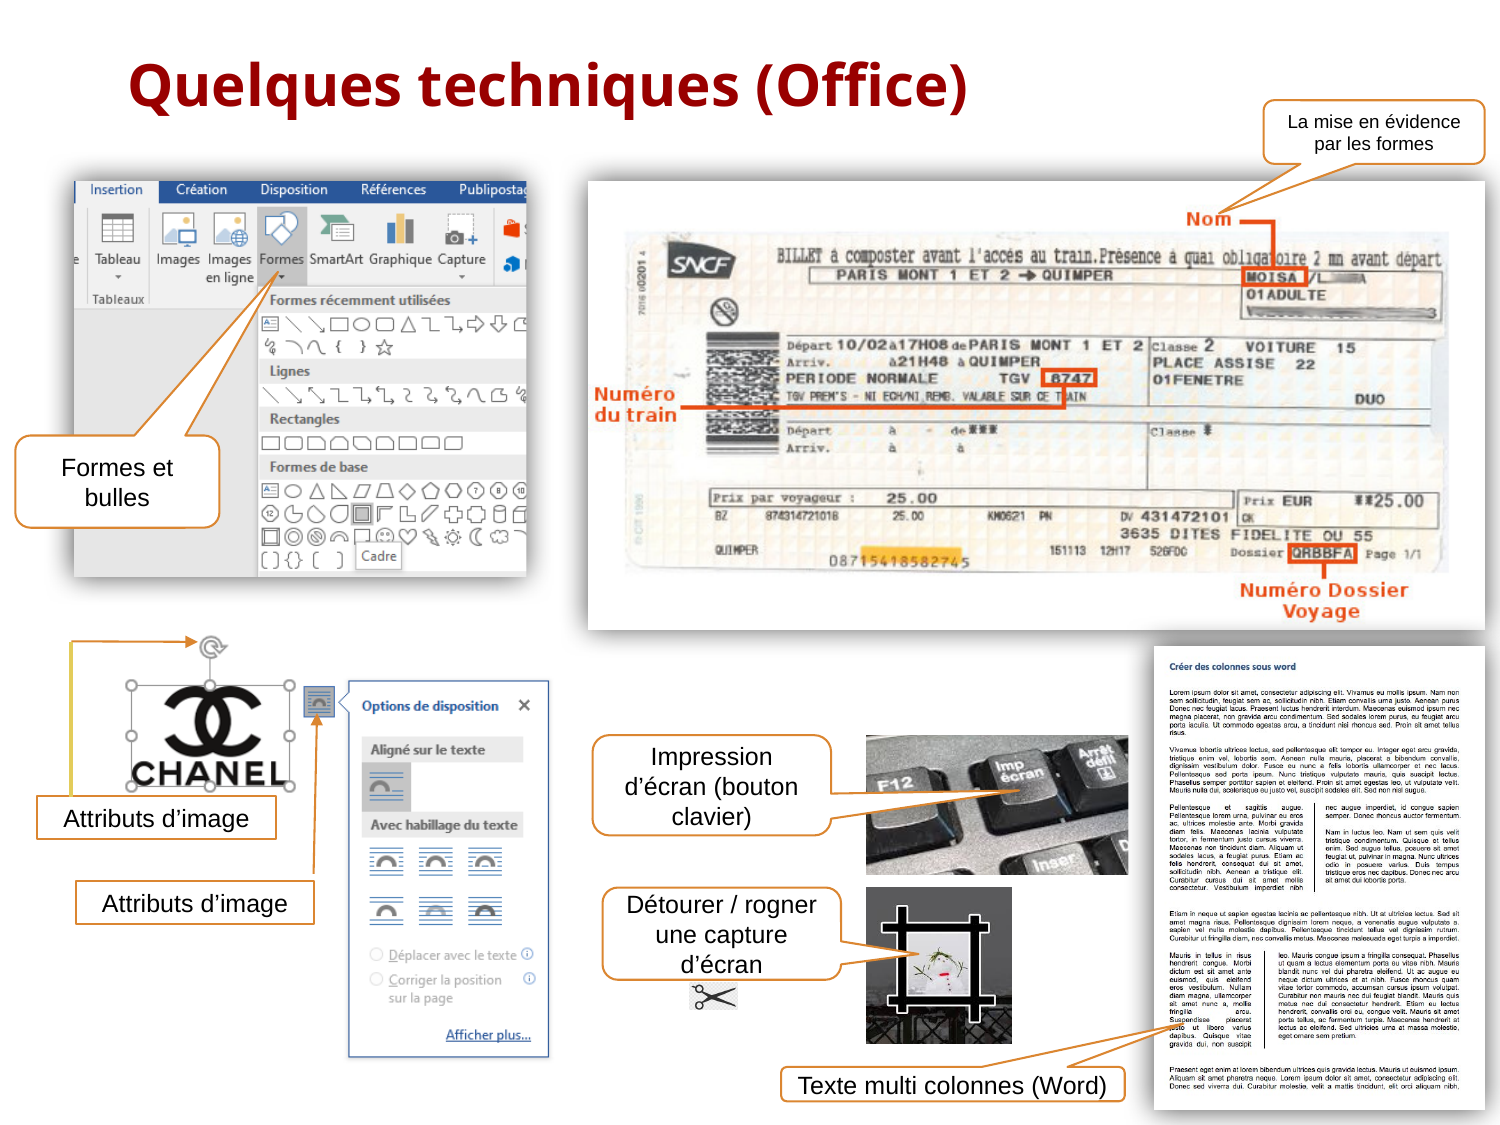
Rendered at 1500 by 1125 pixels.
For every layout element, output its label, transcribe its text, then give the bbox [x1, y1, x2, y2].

picture [112, 622, 562, 1087]
text_box Détourer / rogner une capture d’écran [601, 886, 866, 981]
picture [689, 982, 738, 1010]
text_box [18, 185, 524, 575]
text_box La mise en évidence par les formes [1262, 99, 1486, 181]
text_box Impression d’écran (bouton clavier) [591, 734, 865, 837]
picture [1154, 646, 1485, 1110]
picture [866, 887, 1012, 1044]
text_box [40, 645, 273, 837]
picture [866, 735, 1129, 875]
text_box Texte multi colonnes (Word) [780, 1028, 1154, 1103]
text_box Attributs d’image [75, 880, 111, 925]
title Quelques techniques (Office) [112, 38, 1388, 136]
picture [588, 181, 1485, 630]
